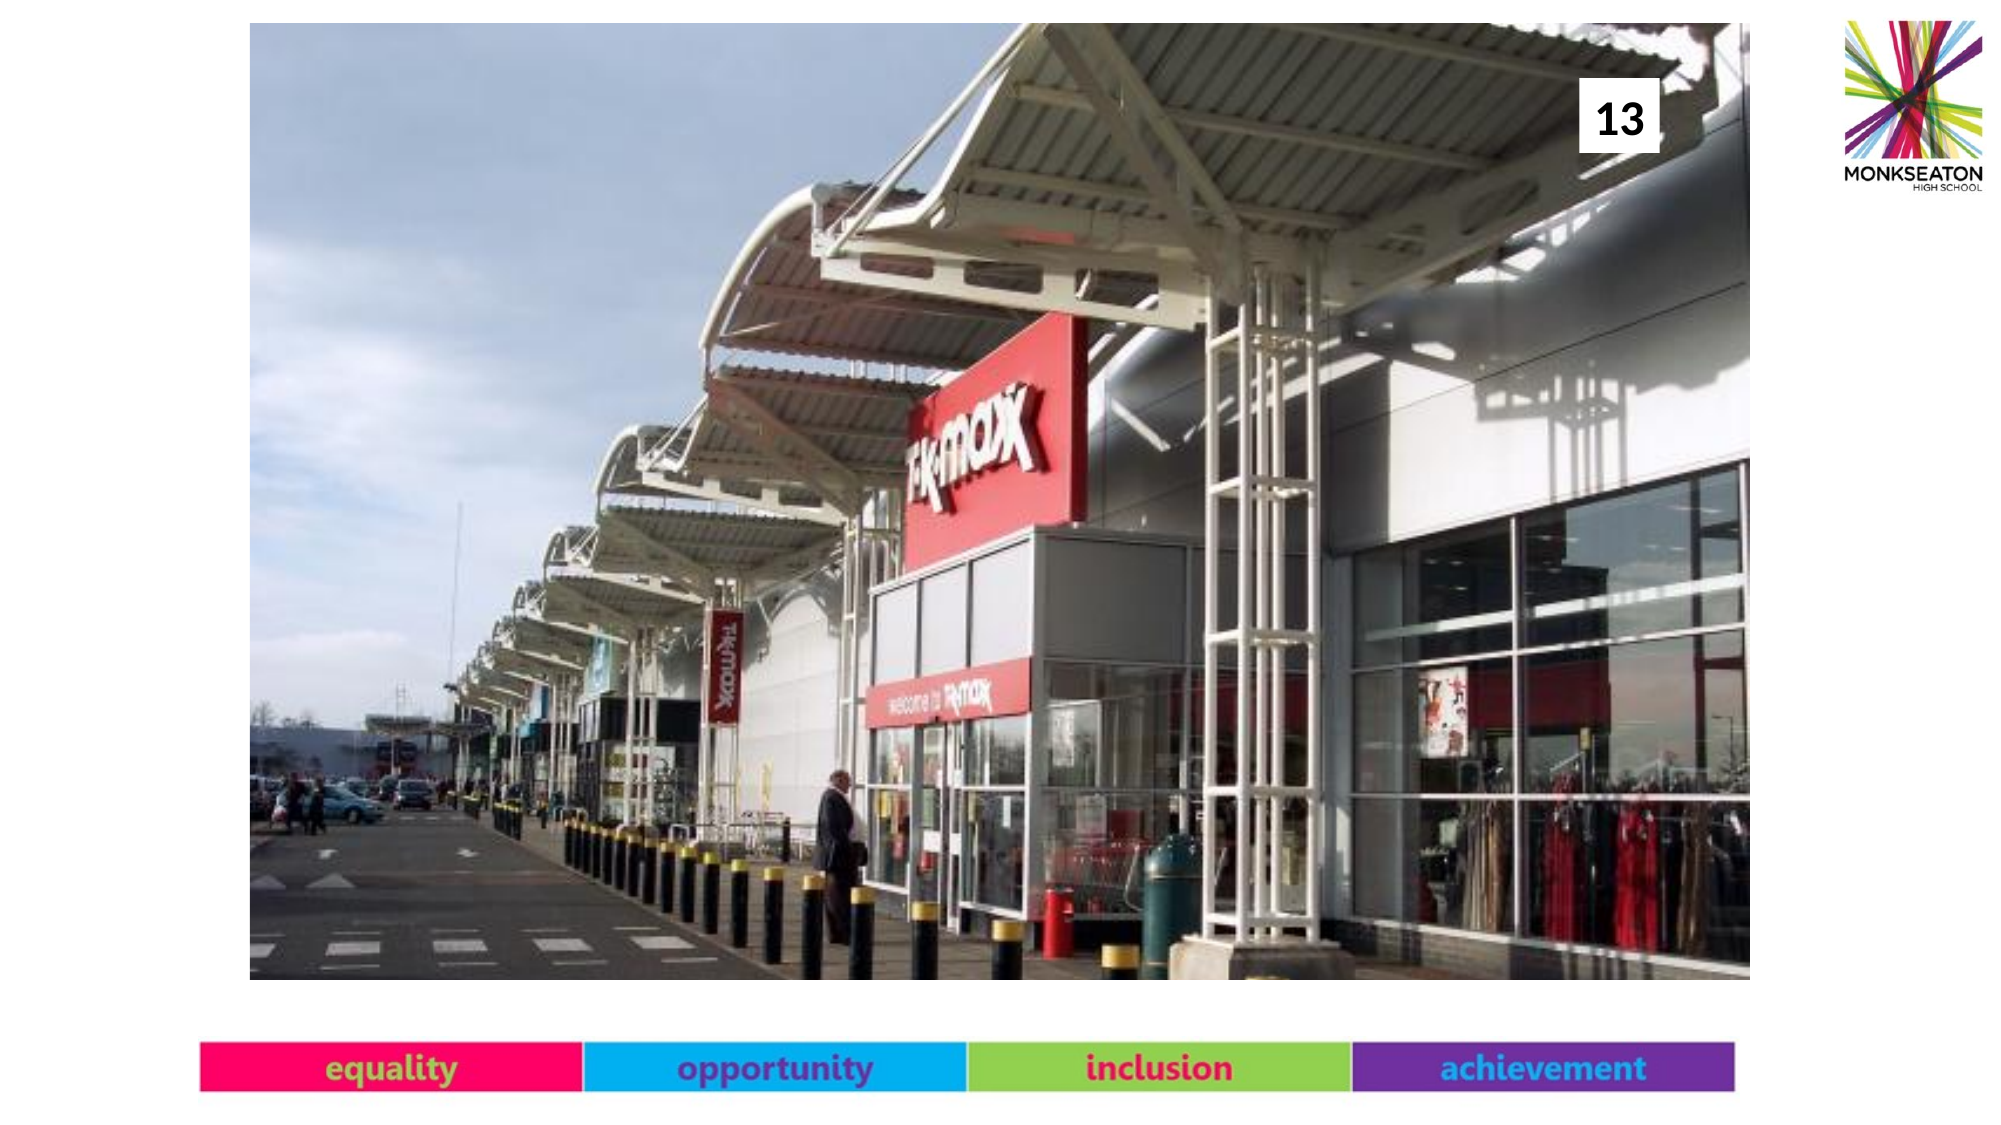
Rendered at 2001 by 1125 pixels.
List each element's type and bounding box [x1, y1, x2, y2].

picture [249, 23, 1750, 980]
picture [1841, 17, 1987, 195]
picture [198, 1036, 1740, 1109]
